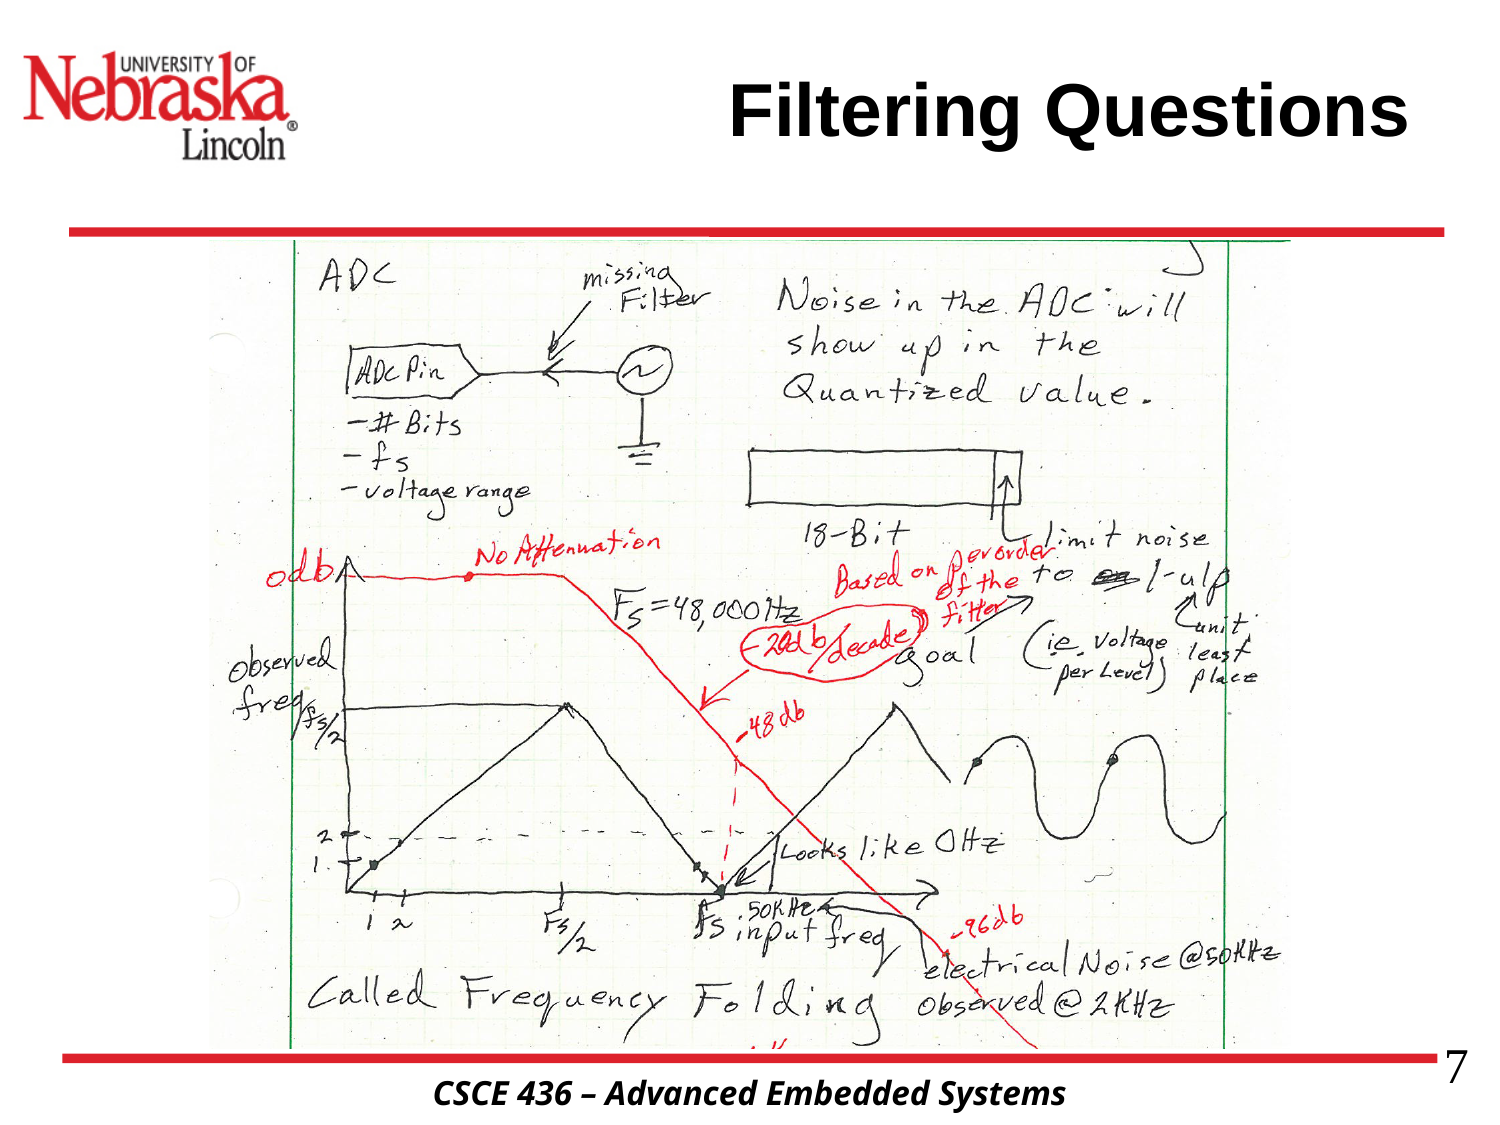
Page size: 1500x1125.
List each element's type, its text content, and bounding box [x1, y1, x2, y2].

title Filtering Questions [313, 12, 1427, 201]
picture [1, 32, 313, 181]
slide_number 7 [1133, 1025, 1484, 1105]
picture [209, 240, 1291, 1049]
